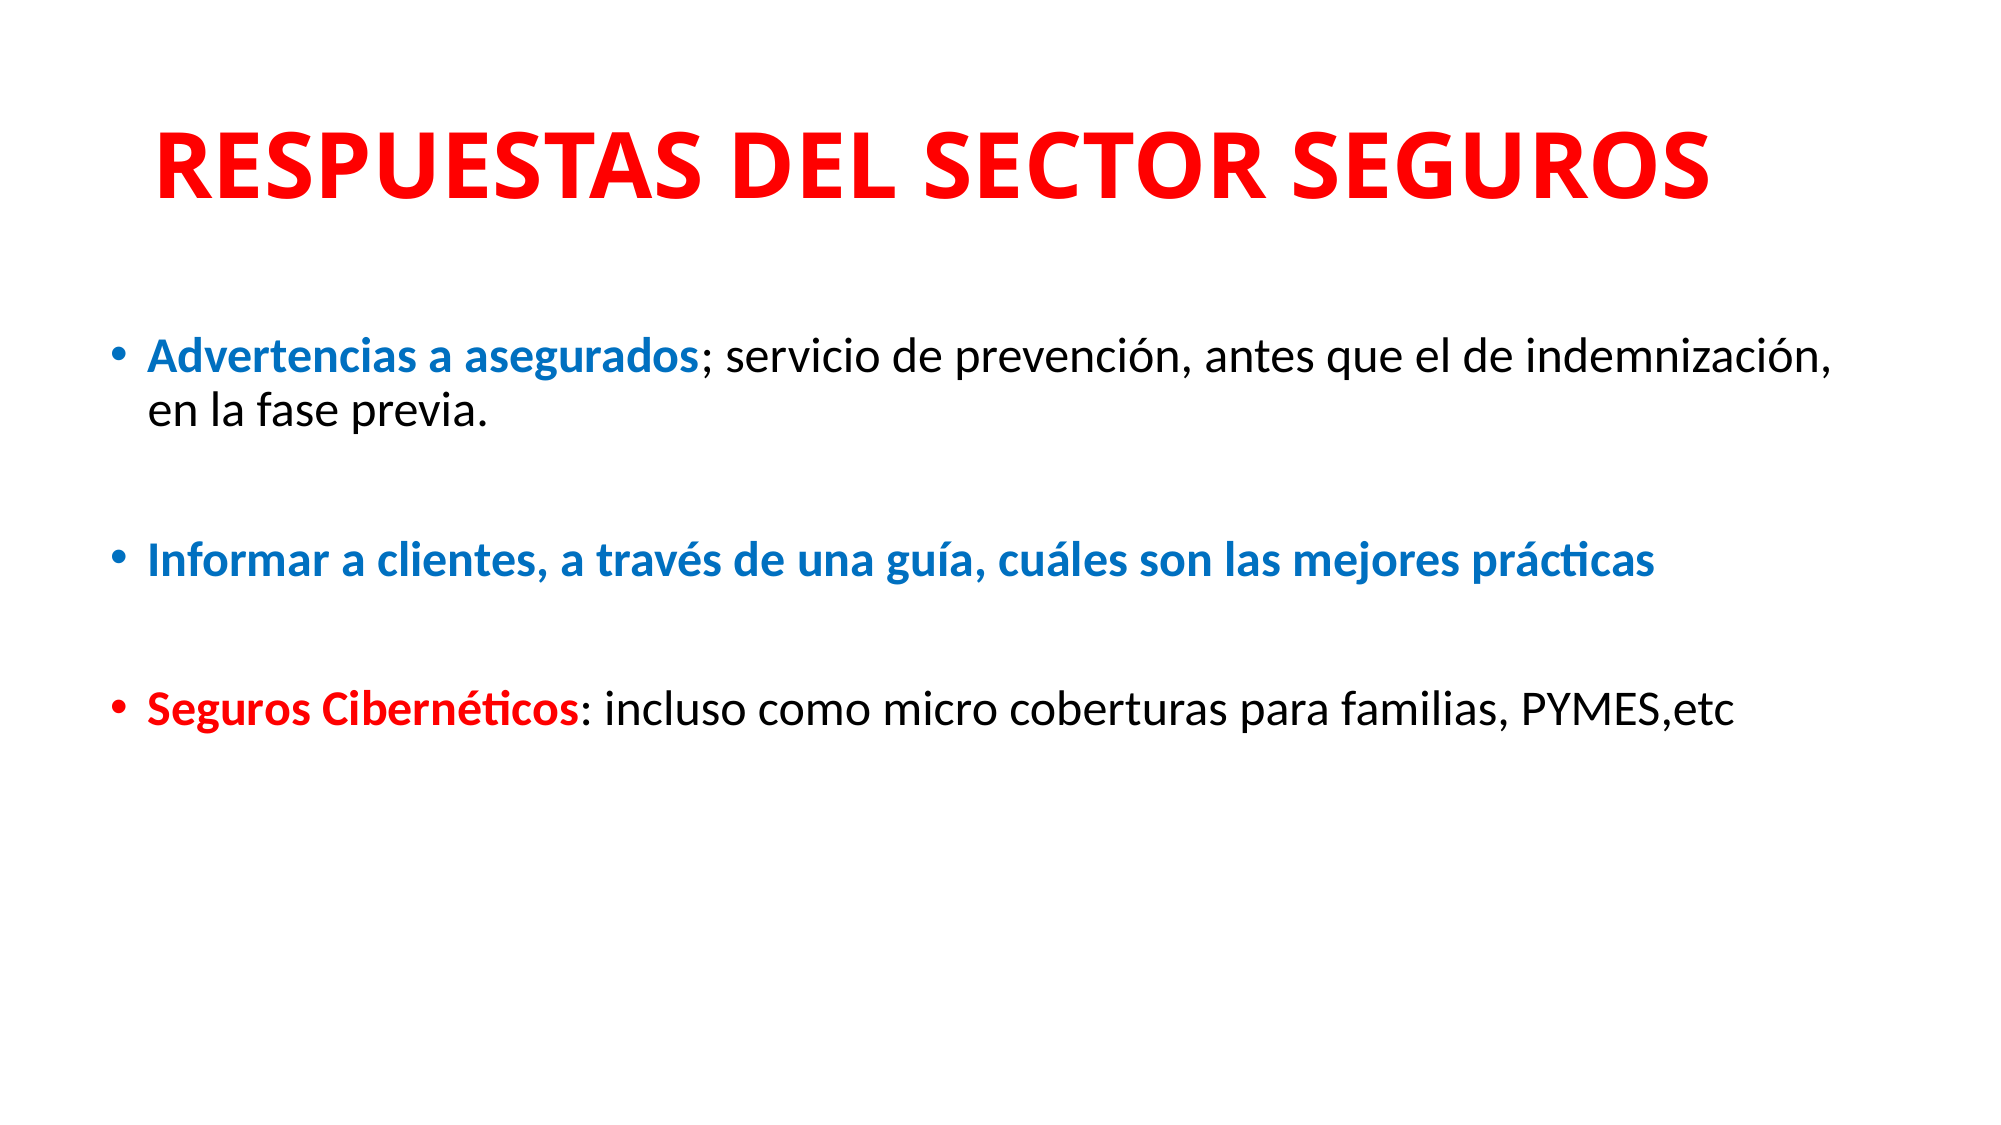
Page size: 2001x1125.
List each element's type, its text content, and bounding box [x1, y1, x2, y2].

title RESPUESTAS DEL SECTOR SEGUROS [137, 59, 1863, 240]
list Advertencias a asegurados; servicio de prevención, antes que el de indemnización, en la fase previa. Informar a clientes, a través de una guía, cuáles son las mejores prácticas Seguros Cibernéticos: incluso como micro coberturas para familias, PYMES,etc [95, 240, 1863, 1014]
